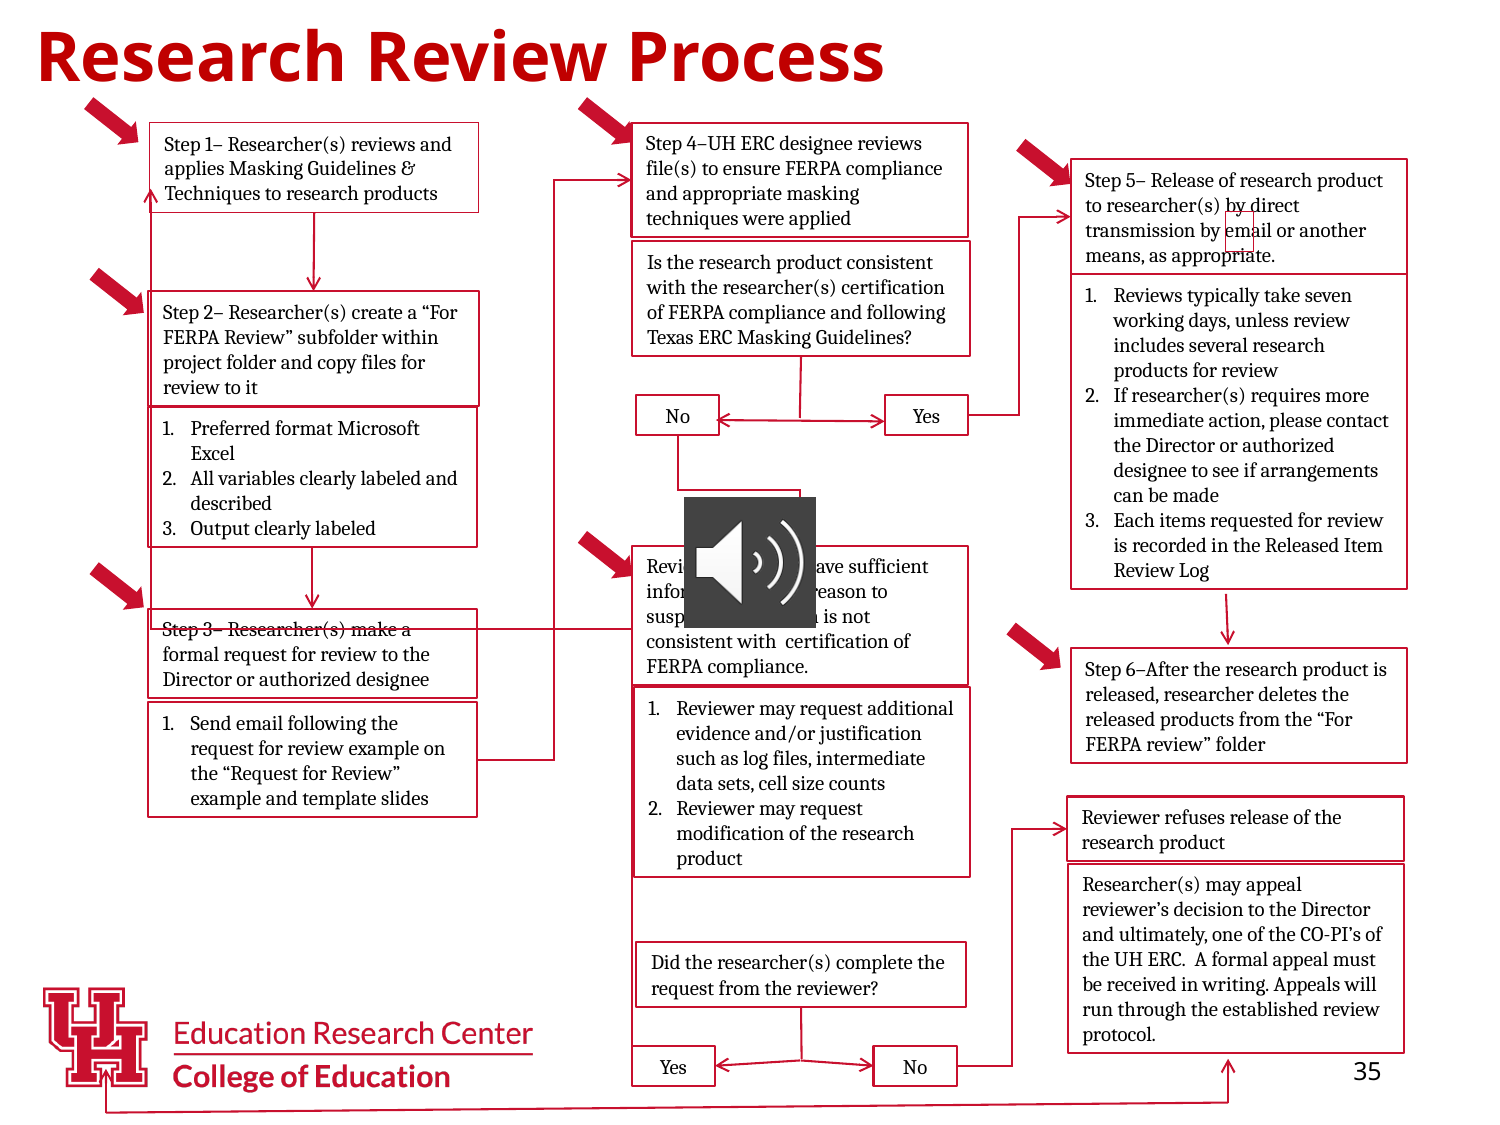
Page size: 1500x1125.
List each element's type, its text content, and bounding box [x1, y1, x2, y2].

text_box Research Review Process [20, 14, 1437, 154]
picture [42, 983, 105, 1098]
picture [683, 495, 817, 630]
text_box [105, 122, 1408, 1113]
text_box [577, 96, 620, 122]
text_box [88, 267, 105, 293]
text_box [105, 1102, 1229, 1113]
text_box [88, 561, 105, 587]
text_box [1225, 593, 1229, 646]
text_box [83, 96, 126, 127]
